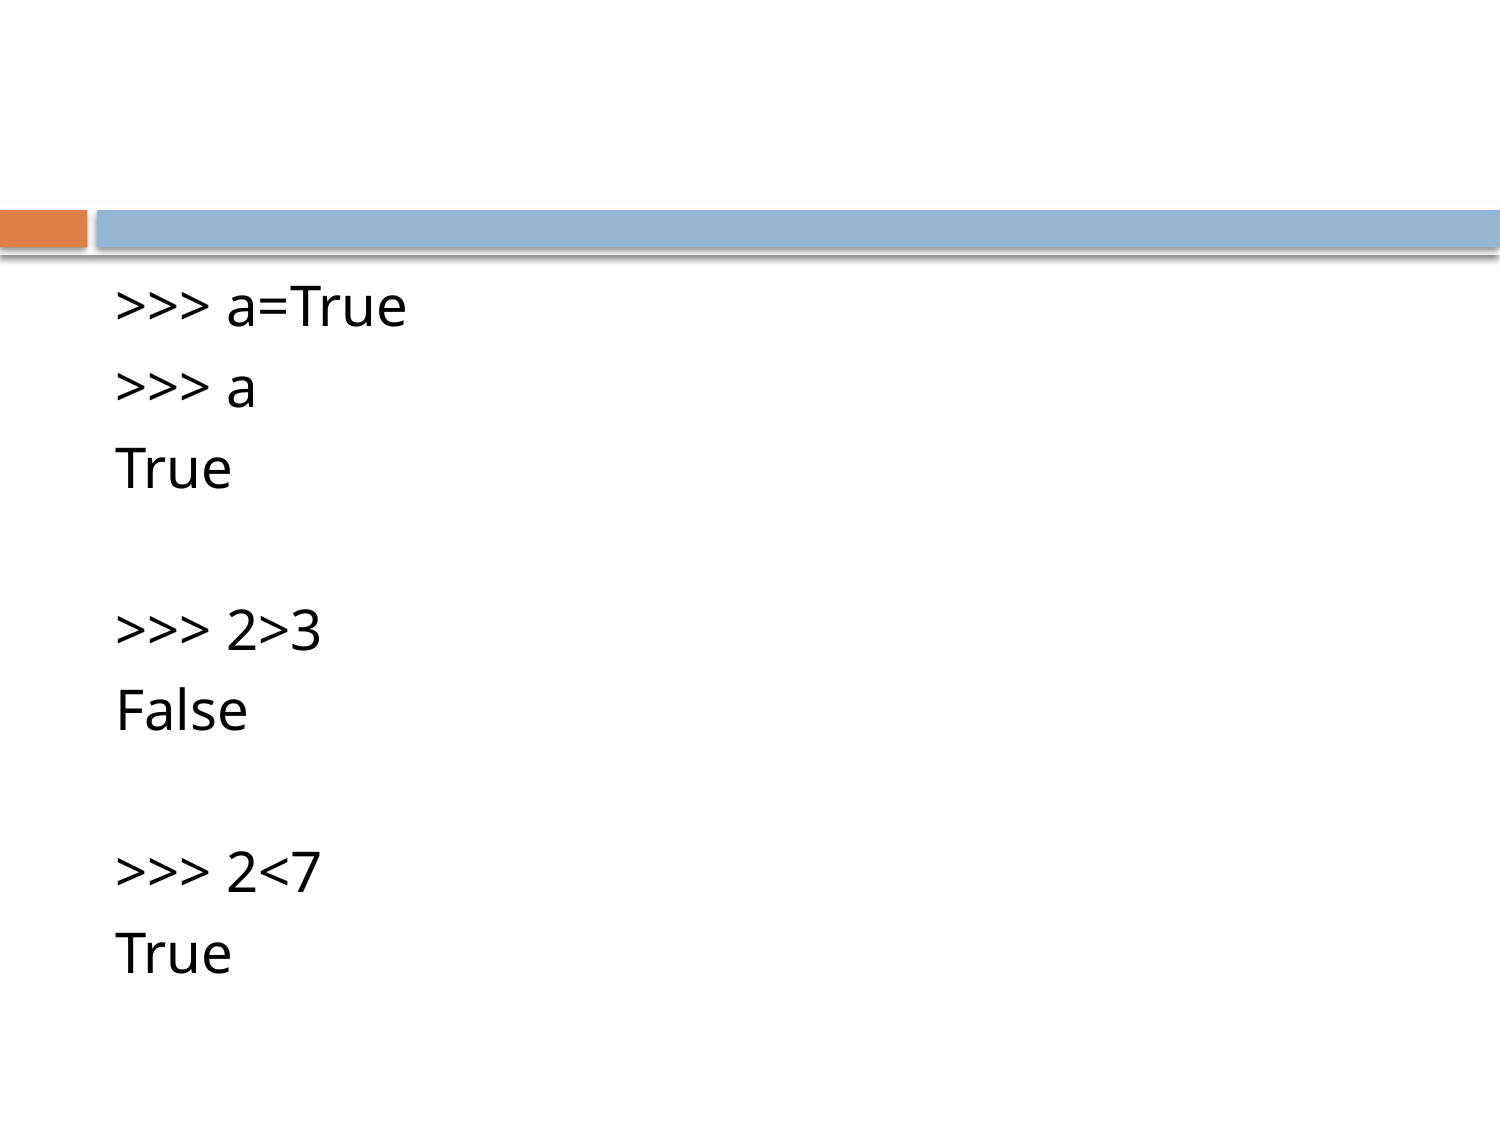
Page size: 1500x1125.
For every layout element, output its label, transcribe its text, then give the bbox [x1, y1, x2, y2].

list >>> a=True >>> a True >>> 2>3 False >>> 2<7 True [100, 262, 1438, 1000]
